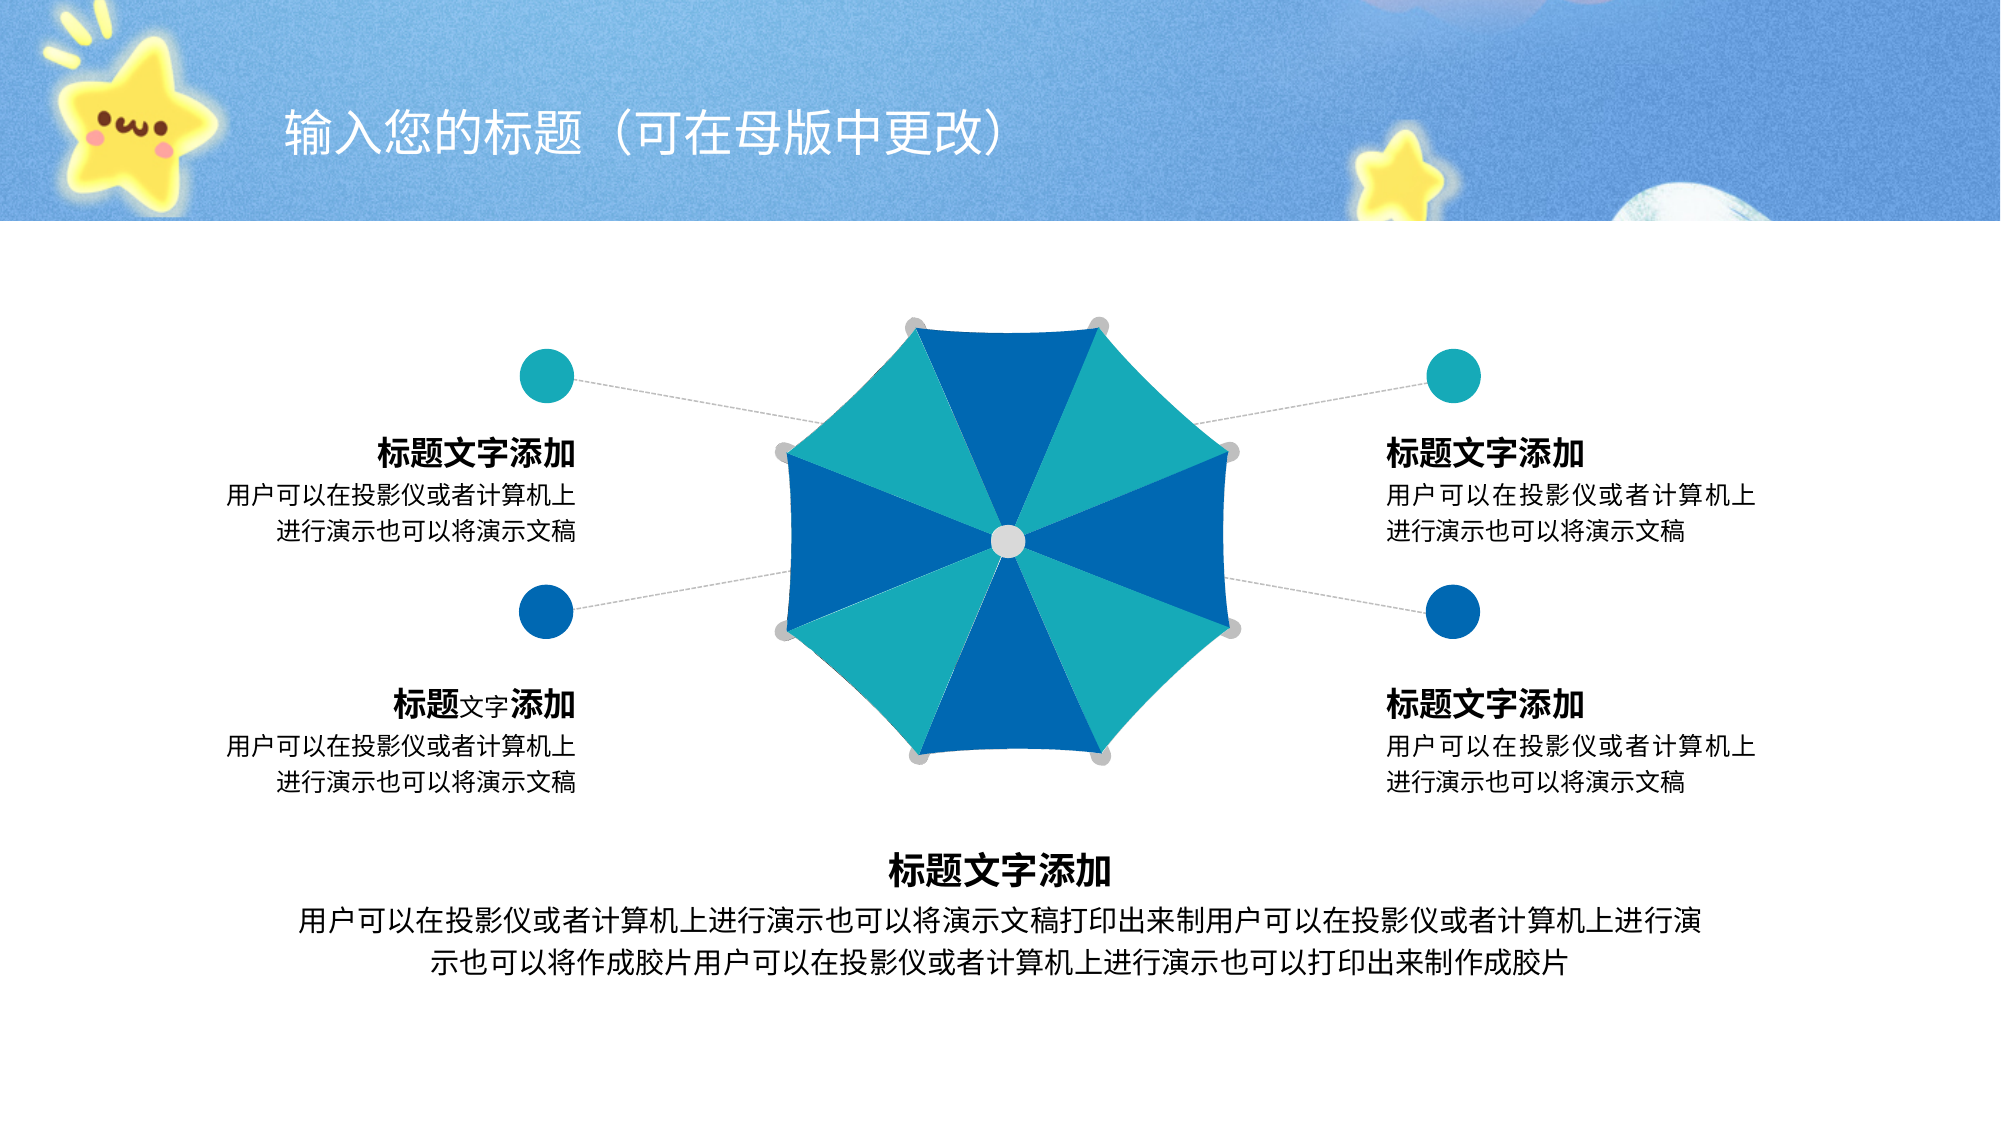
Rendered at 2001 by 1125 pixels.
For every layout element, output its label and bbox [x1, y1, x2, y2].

text_box [190, 667, 592, 805]
text_box [518, 316, 1481, 767]
text_box [190, 416, 592, 554]
text_box [1371, 667, 1773, 805]
picture [0, 0, 2001, 221]
text_box [272, 830, 1730, 989]
text_box [1371, 416, 1773, 554]
